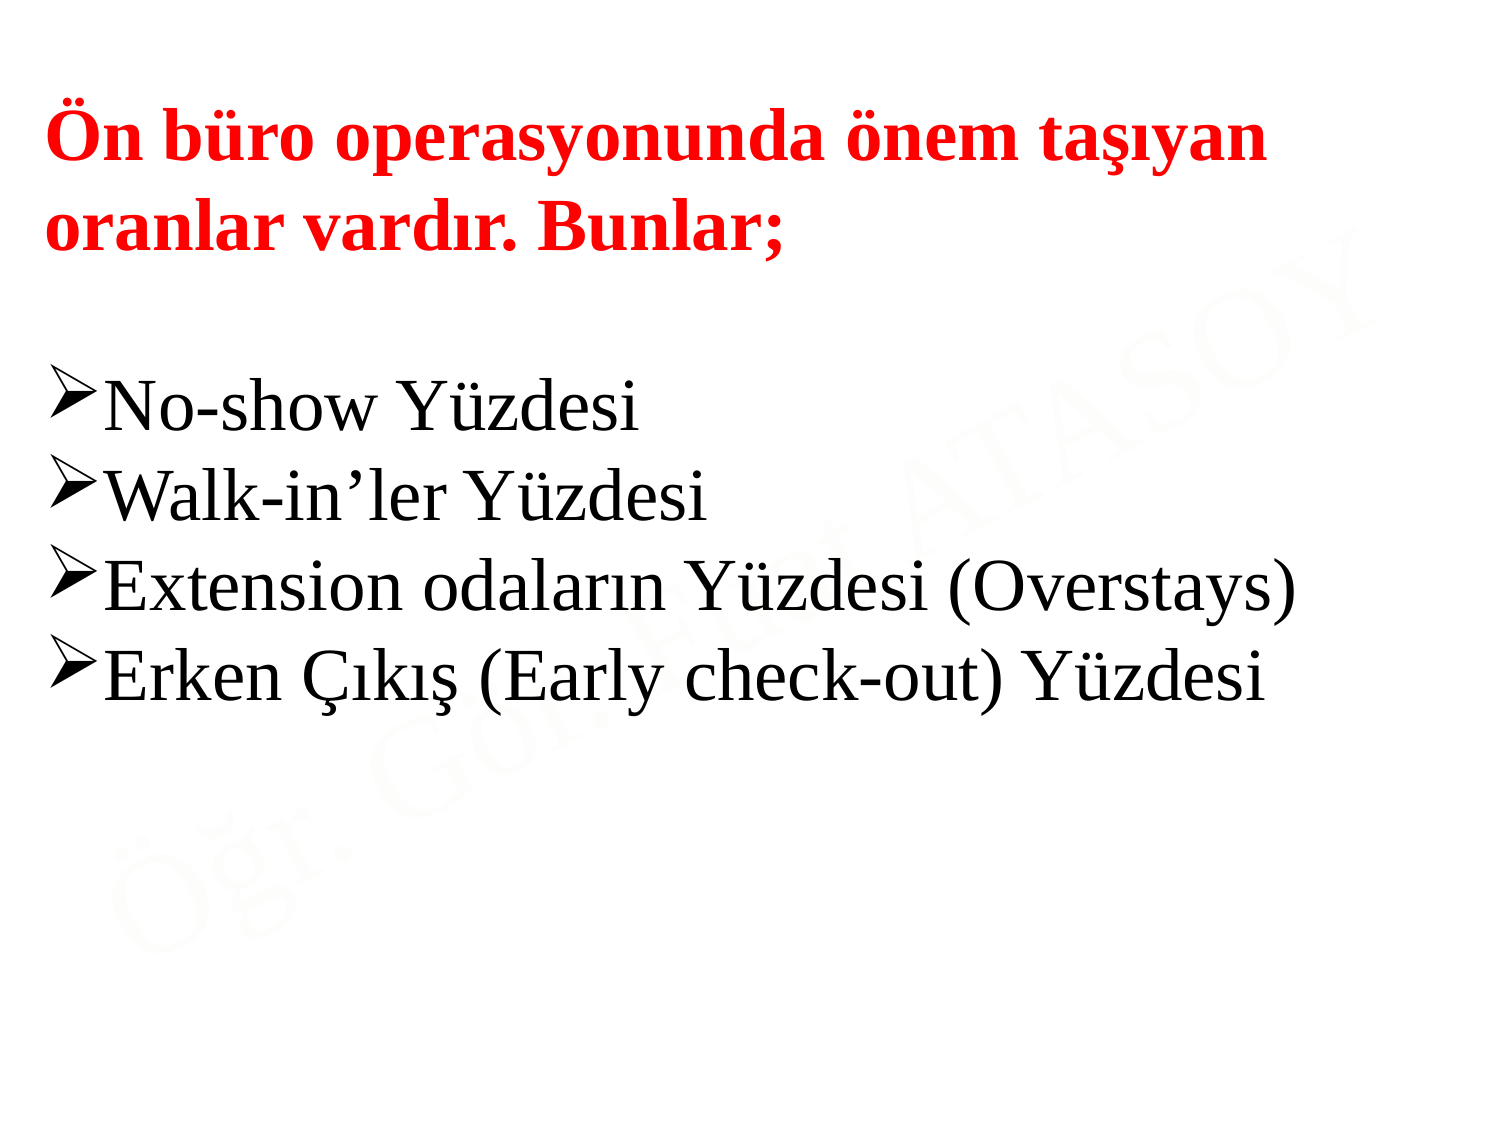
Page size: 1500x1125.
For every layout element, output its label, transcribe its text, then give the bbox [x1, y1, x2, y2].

text_box Ön büro operasyonunda önem taşıyan oranlar vardır. Bunlar; No-show Yüzdesi Walk-in’ler Yüzdesi Extension odaların Yüzdesi (Overstays) Erken Çıkış (Early check-out) Yüzdesi [29, 78, 1447, 993]
